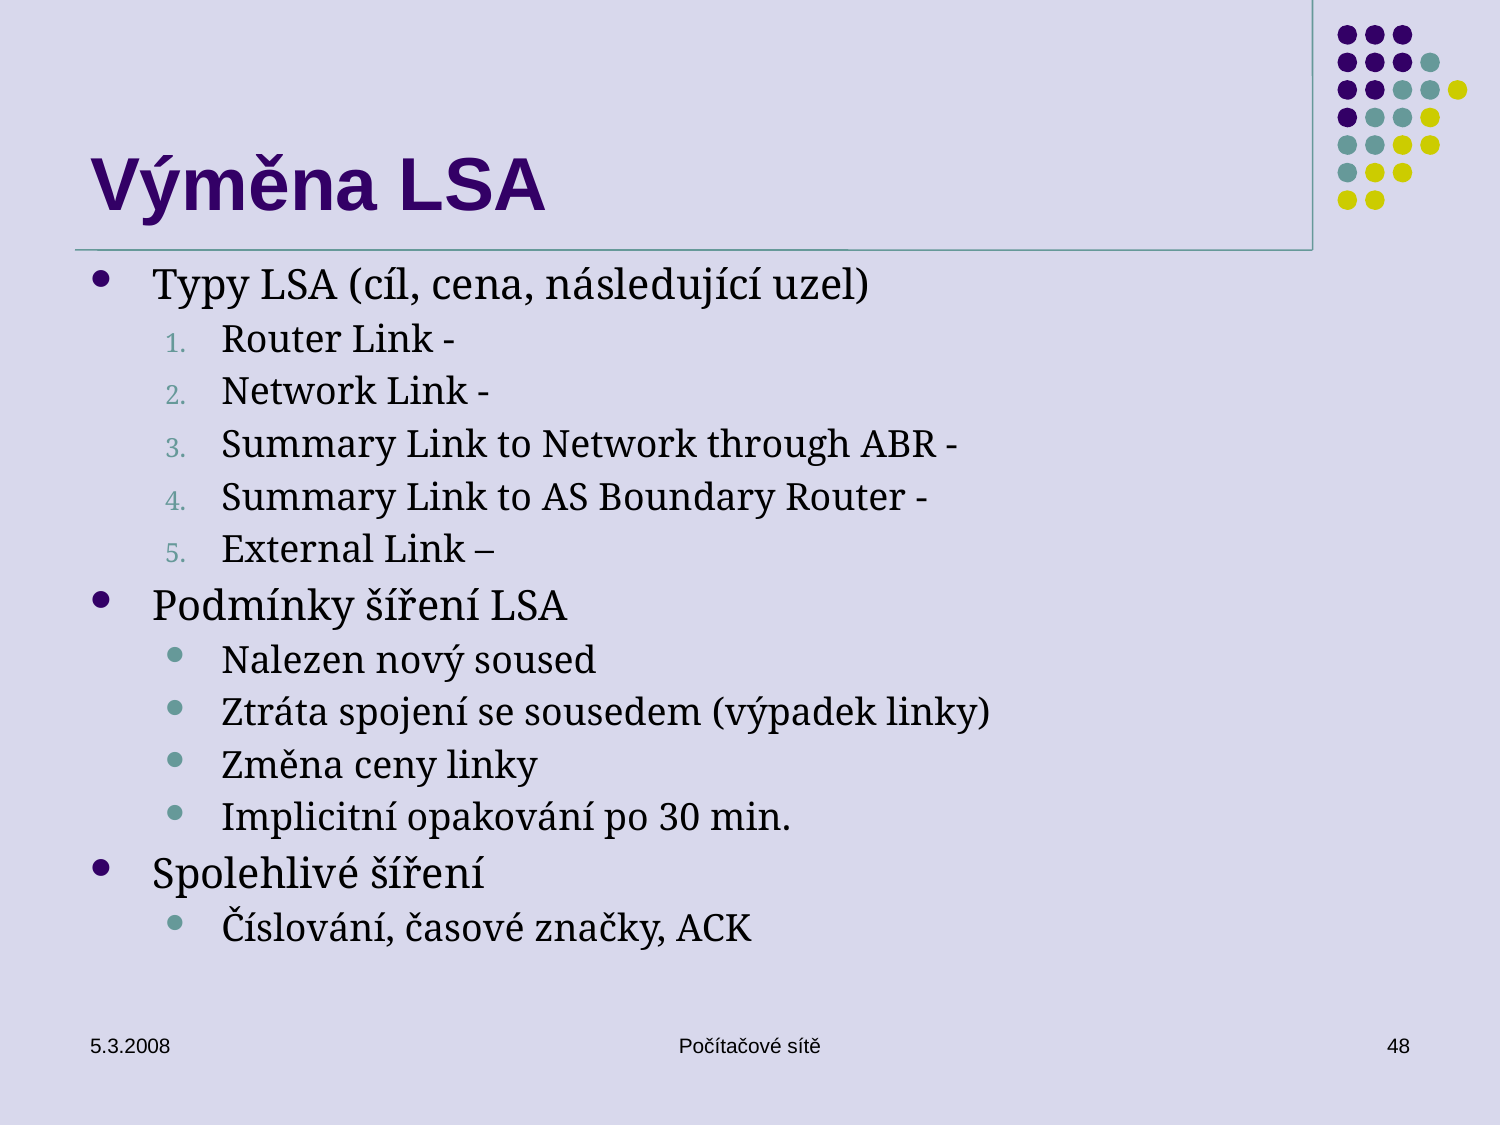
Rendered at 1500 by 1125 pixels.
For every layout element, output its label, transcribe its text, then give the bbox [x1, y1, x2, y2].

list Typy LSA (cíl, cena, následující uzel) Router Link - Network Link - Summary Link to Network through ABR - Summary Link to AS Boundary Router - External Link – Podmínky šíření LSA Nalezen nový soused Ztráta spojení se sousedem (výpadek linky) Změna ceny linky Implicitní opakování po 30 min. Spolehlivé šíření Číslování, časové značky, ACK [75, 249, 1425, 993]
footer Počítačové sítě [512, 1025, 988, 1100]
title Výměna LSA [75, 20, 1313, 233]
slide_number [75, 1025, 425, 1100]
slide_number 48 [1074, 1025, 1425, 1100]
